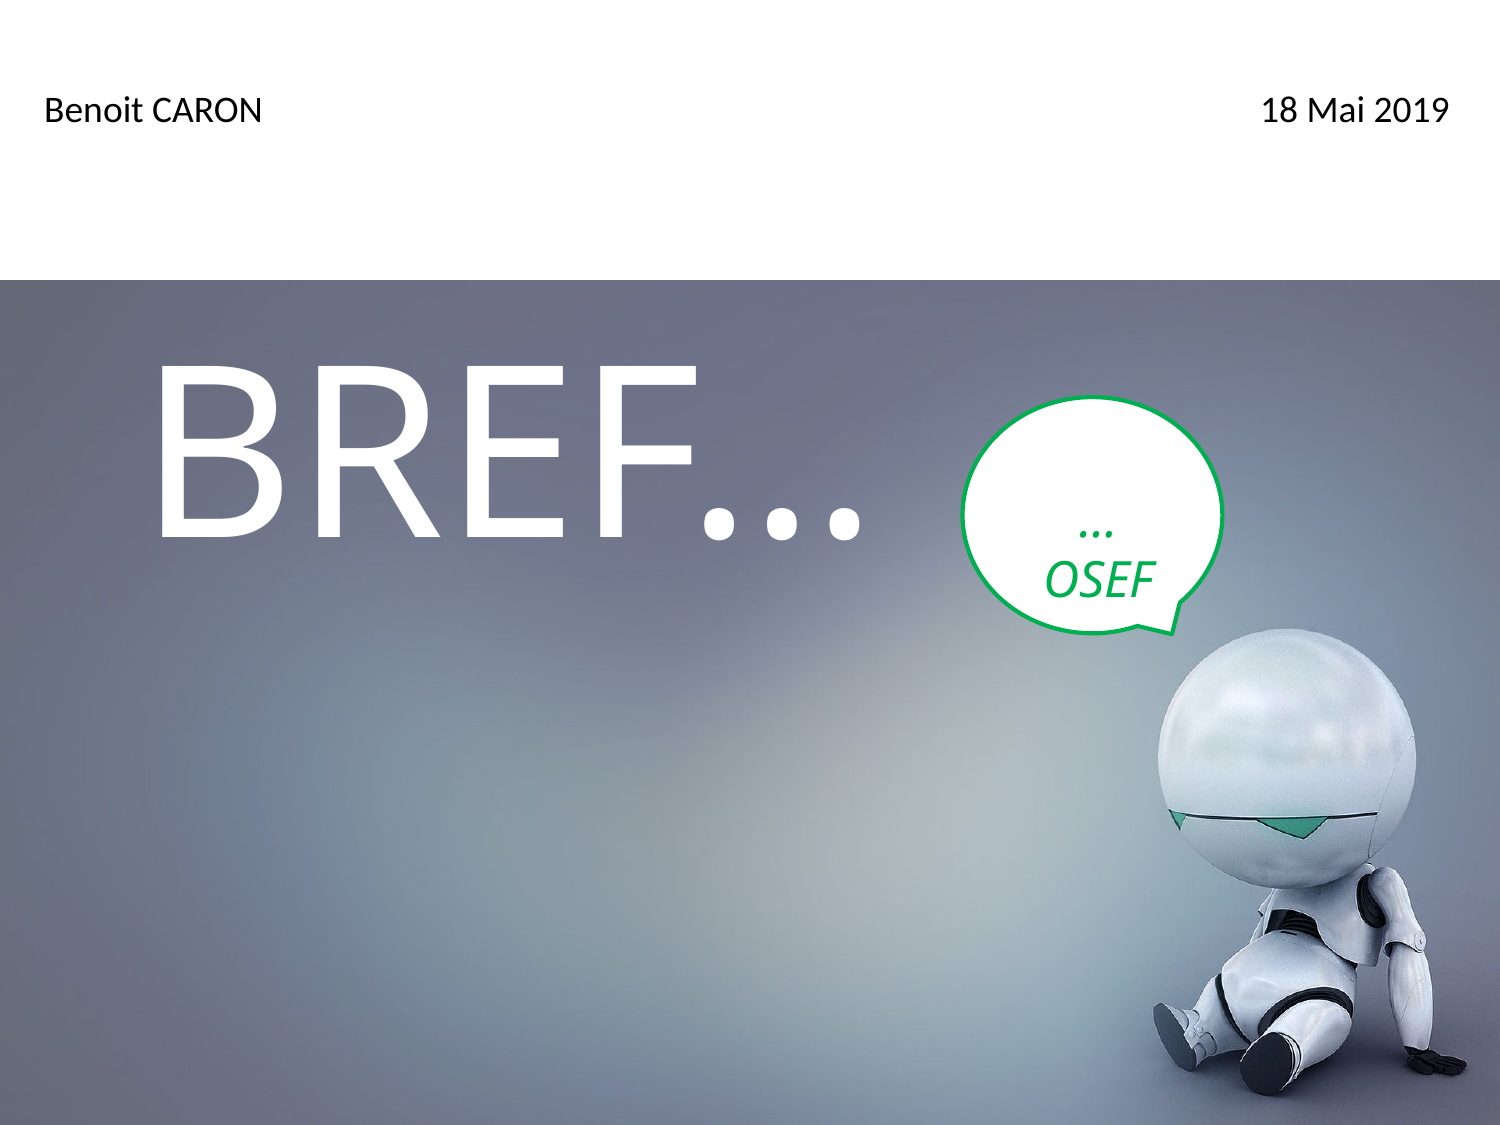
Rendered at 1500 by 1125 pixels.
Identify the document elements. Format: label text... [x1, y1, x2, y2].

text_box 18 Mai 2019 [808, 78, 1465, 138]
picture [0, 280, 1500, 1125]
text_box Benoit CARON [29, 78, 685, 138]
